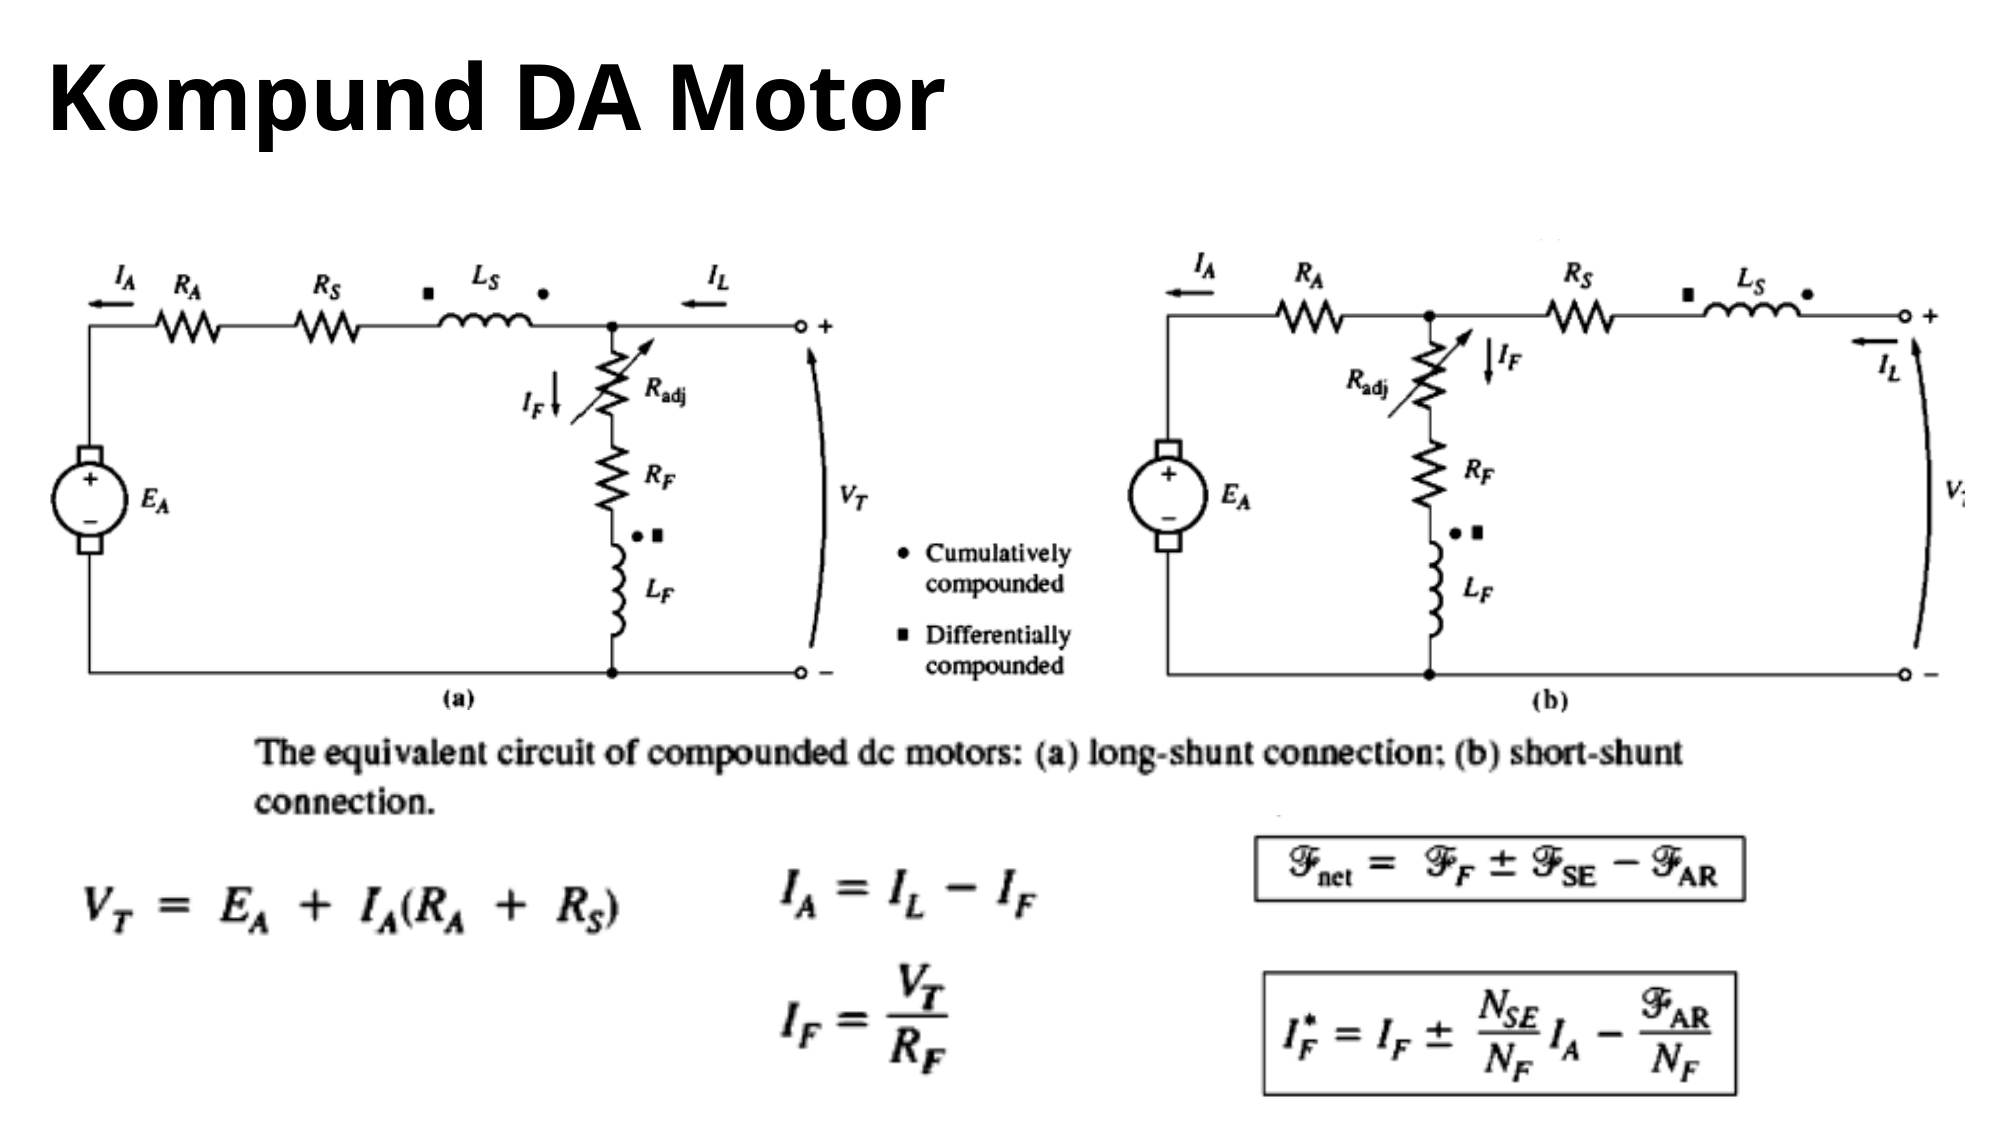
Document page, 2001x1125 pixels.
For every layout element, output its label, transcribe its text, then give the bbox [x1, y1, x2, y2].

picture [1126, 239, 1965, 721]
picture [747, 856, 1064, 1083]
picture [29, 250, 1116, 710]
picture [43, 862, 648, 970]
title Kompund DA Motor [30, 26, 1756, 175]
picture [236, 729, 1792, 1123]
